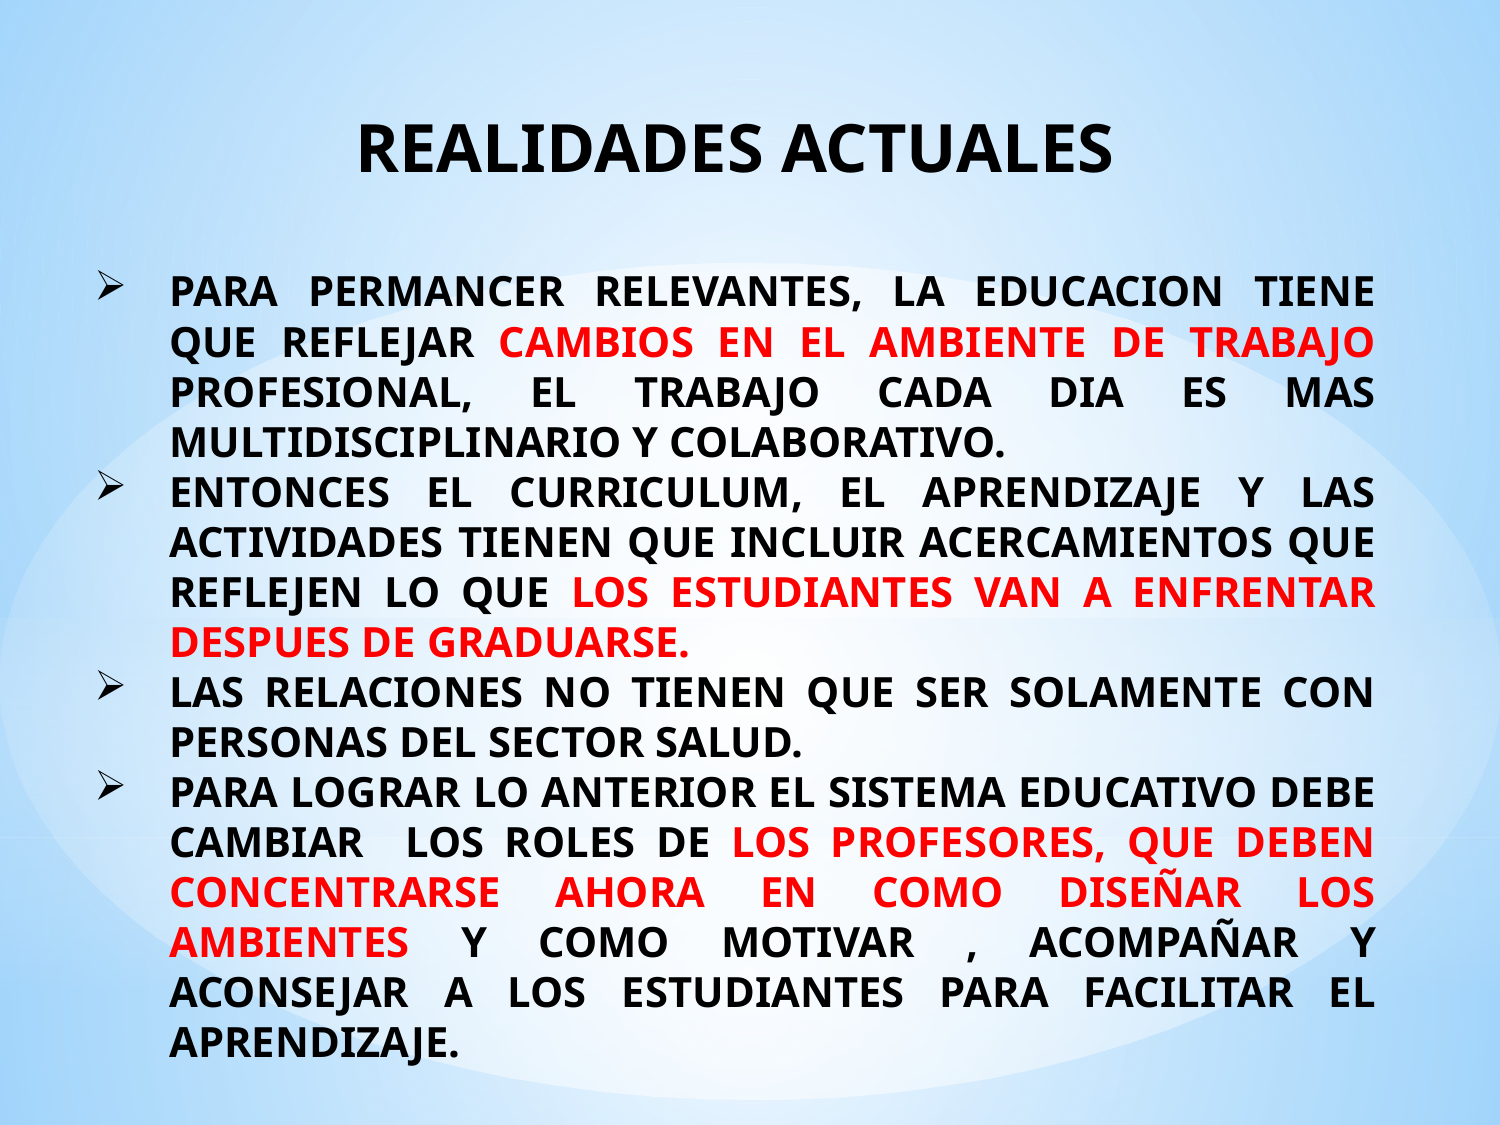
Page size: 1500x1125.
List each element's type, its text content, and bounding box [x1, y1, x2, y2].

text_box REALIDADES ACTUALES PARA PERMANCER RELEVANTES, LA EDUCACION TIENE QUE REFLEJAR CAMBIOS EN EL AMBIENTE DE TRABAJO PROFESIONAL, EL TRABAJO CADA DIA ES MAS MULTIDISCIPLINARIO Y COLABORATIVO. ENTONCES EL CURRICULUM, EL APRENDIZAJE Y LAS ACTIVIDADES TIENEN QUE INCLUIR ACERCAMIENTOS QUE REFLEJEN LO QUE LOS ESTUDIANTES VAN A ENFRENTAR DESPUES DE GRADUARSE. LAS RELACIONES NO TIENEN QUE SER SOLAMENTE CON PERSONAS DEL SECTOR SALUD. PARA LOGRAR LO ANTERIOR EL SISTEMA EDUCATIVO DEBE CAMBIAR LOS ROLES DE LOS PROFESORES, QUE DEBEN CONCENTRARSE AHORA EN COMO DISEÑAR LOS AMBIENTES Y COMO MOTIVAR , ACOMPAÑAR Y ACONSEJAR A LOS ESTUDIANTES PARA FACILITAR EL APRENDIZAJE. [79, 97, 1391, 1073]
